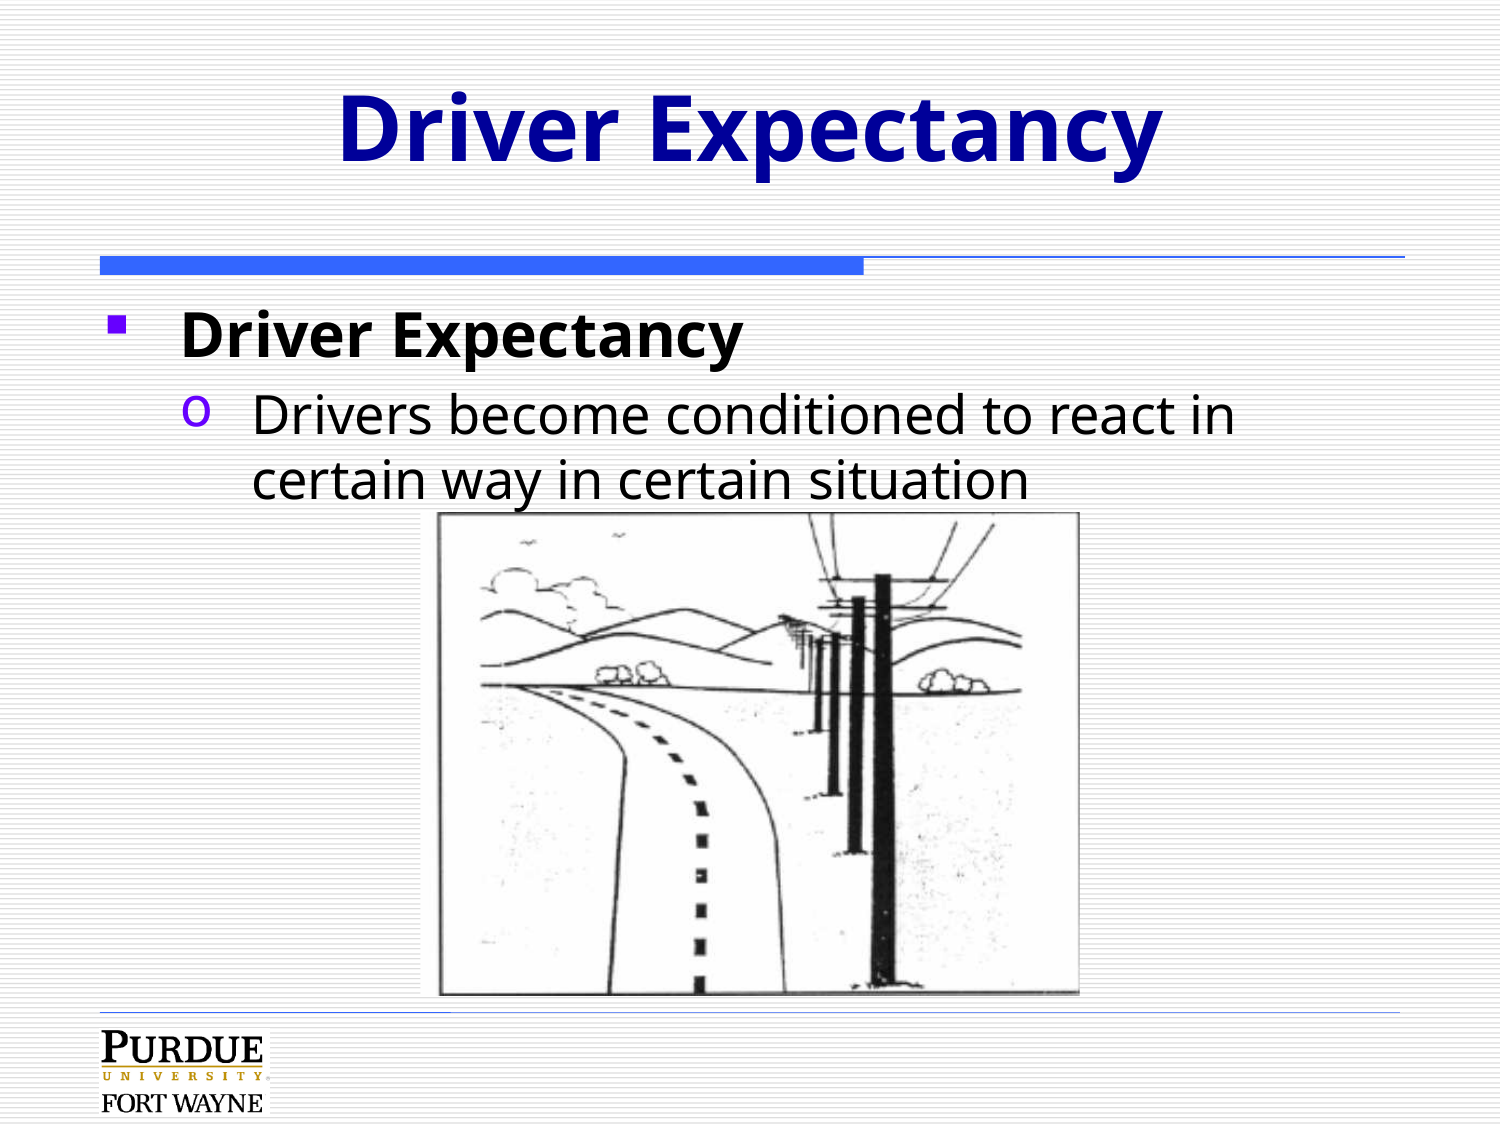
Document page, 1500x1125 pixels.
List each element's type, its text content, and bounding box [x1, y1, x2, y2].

picture [0, 0, 1500, 1125]
title Driver Expectancy [137, 37, 1363, 188]
list Driver Expectancy Drivers become conditioned to react in certain way in certain situation [87, 287, 1263, 600]
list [420, 512, 1080, 996]
